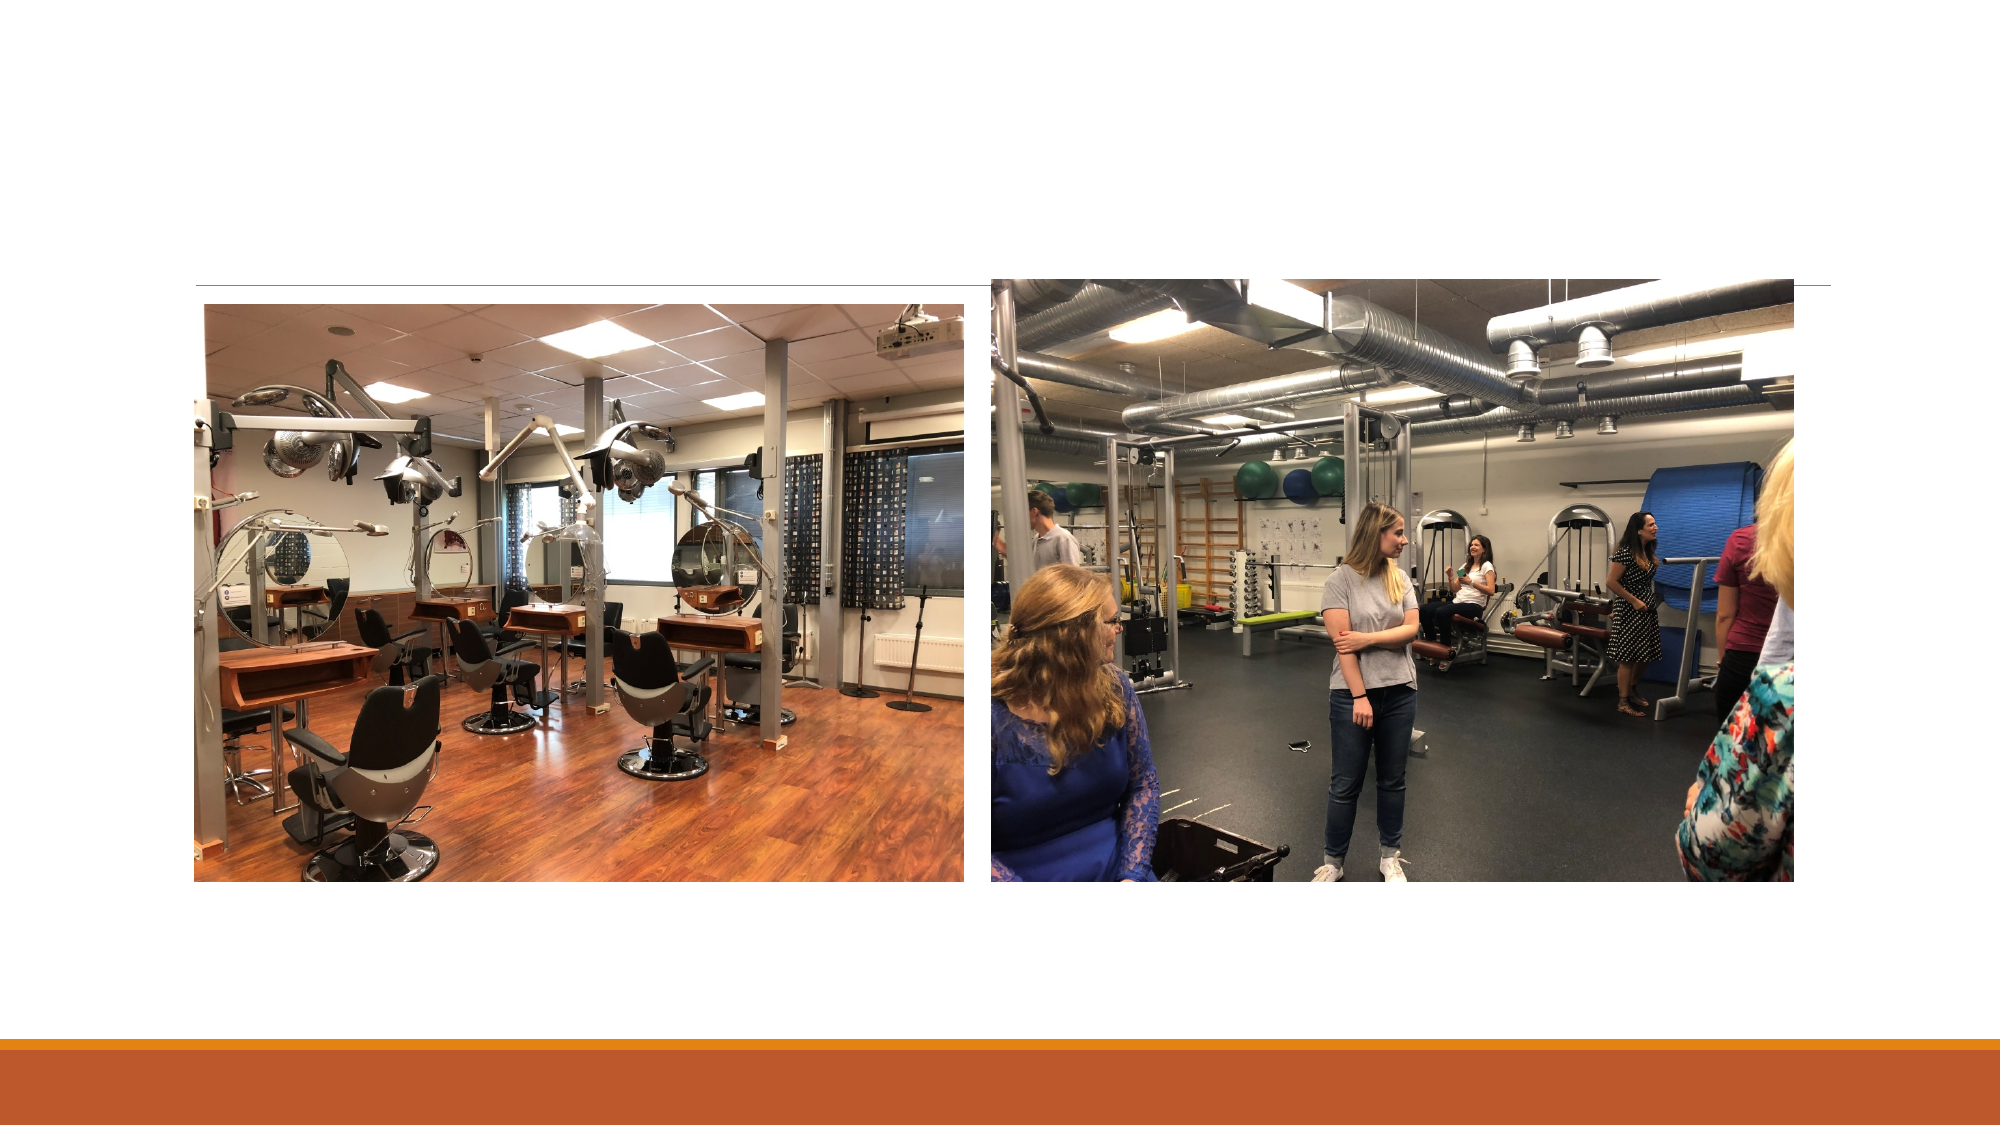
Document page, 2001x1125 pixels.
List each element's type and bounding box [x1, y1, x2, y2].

picture [991, 279, 1795, 882]
list [194, 304, 965, 882]
